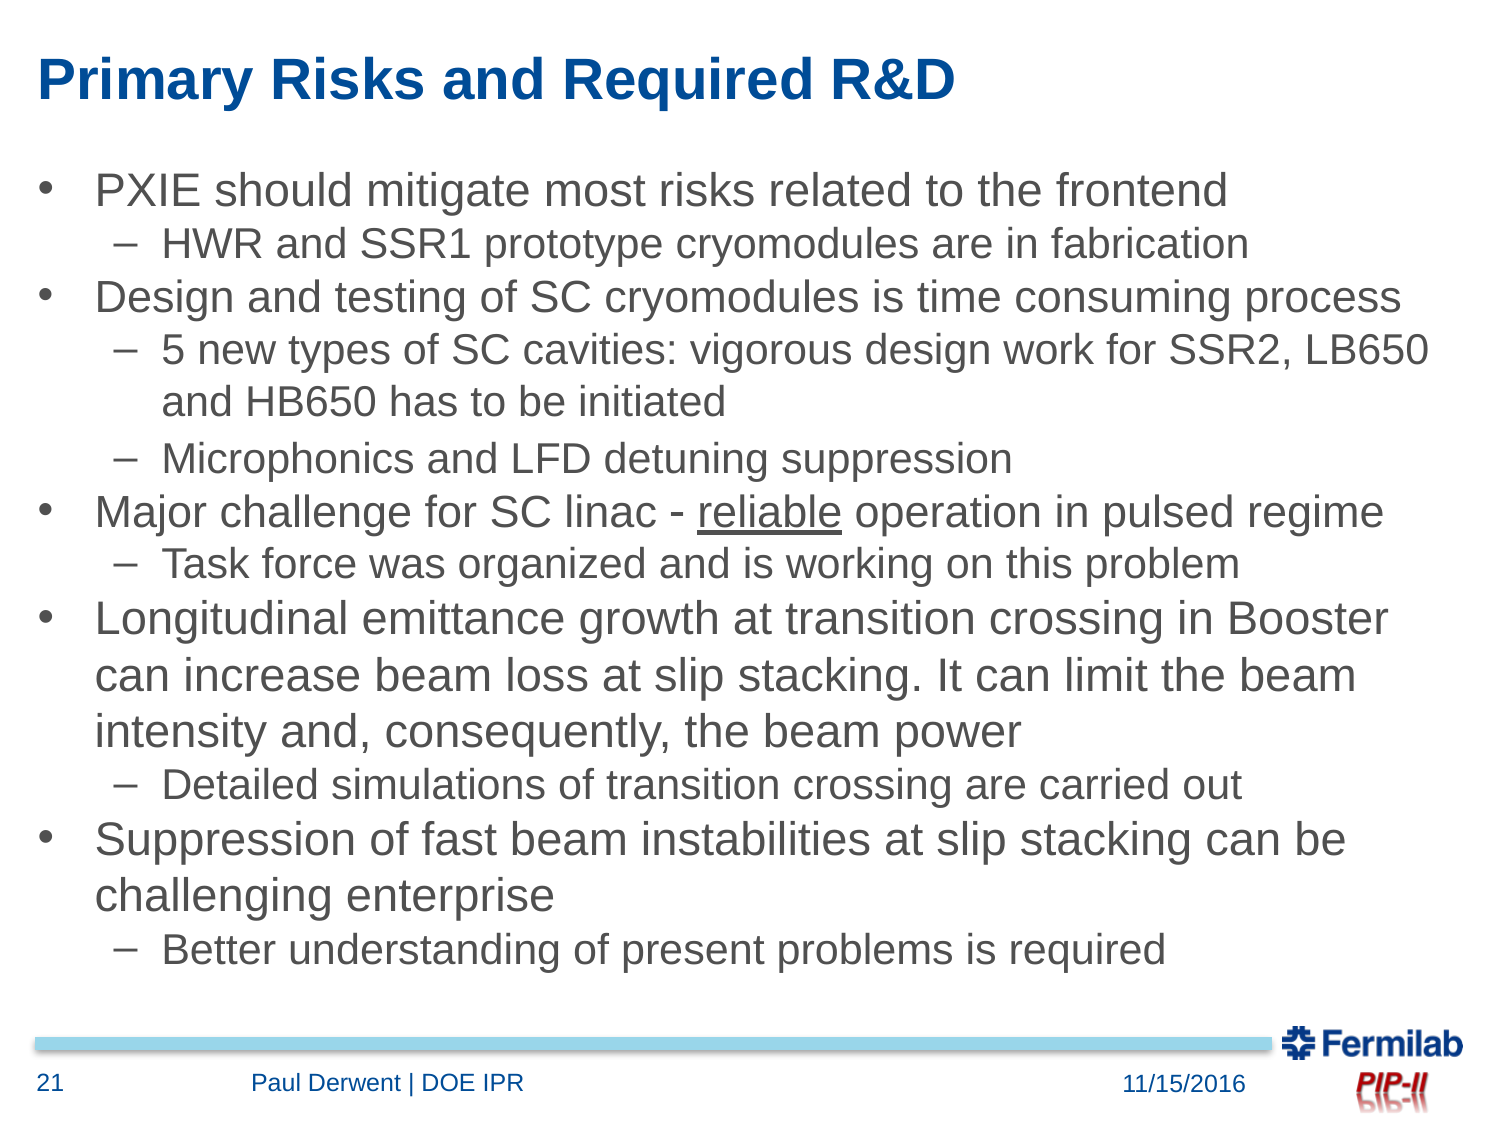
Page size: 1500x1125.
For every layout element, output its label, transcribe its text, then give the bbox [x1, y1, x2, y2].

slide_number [1122, 1067, 1253, 1107]
picture [1282, 1026, 1463, 1125]
list PXIE should mitigate most risks related to the frontend HWR and SSR1 prototype cryomodules are in fabrication Design and testing of SC cryomodules is time consuming process 5 new types of SC cavities: vigorous design work for SSR2, LB650 and HB650 has to be initiated Microphonics and LFD detuning suppression Major challenge for SC linac - reliable operation in pulsed regime Task force was organized and is working on this problem Longitudinal emittance growth at transition crossing in Booster can increase beam loss at slip stacking. It can limit the beam intensity and, consequently, the beam power Detailed simulations of transition crossing are carried out Suppression of fast beam instabilities at slip stacking can be challenging enterprise Better understanding of present problems is required [37, 159, 1461, 990]
slide_number 21 [36, 1066, 105, 1106]
title Primary Risks and Required R&D [37, 41, 1463, 112]
footer Paul Derwent | DOE IPR [251, 1066, 689, 1107]
